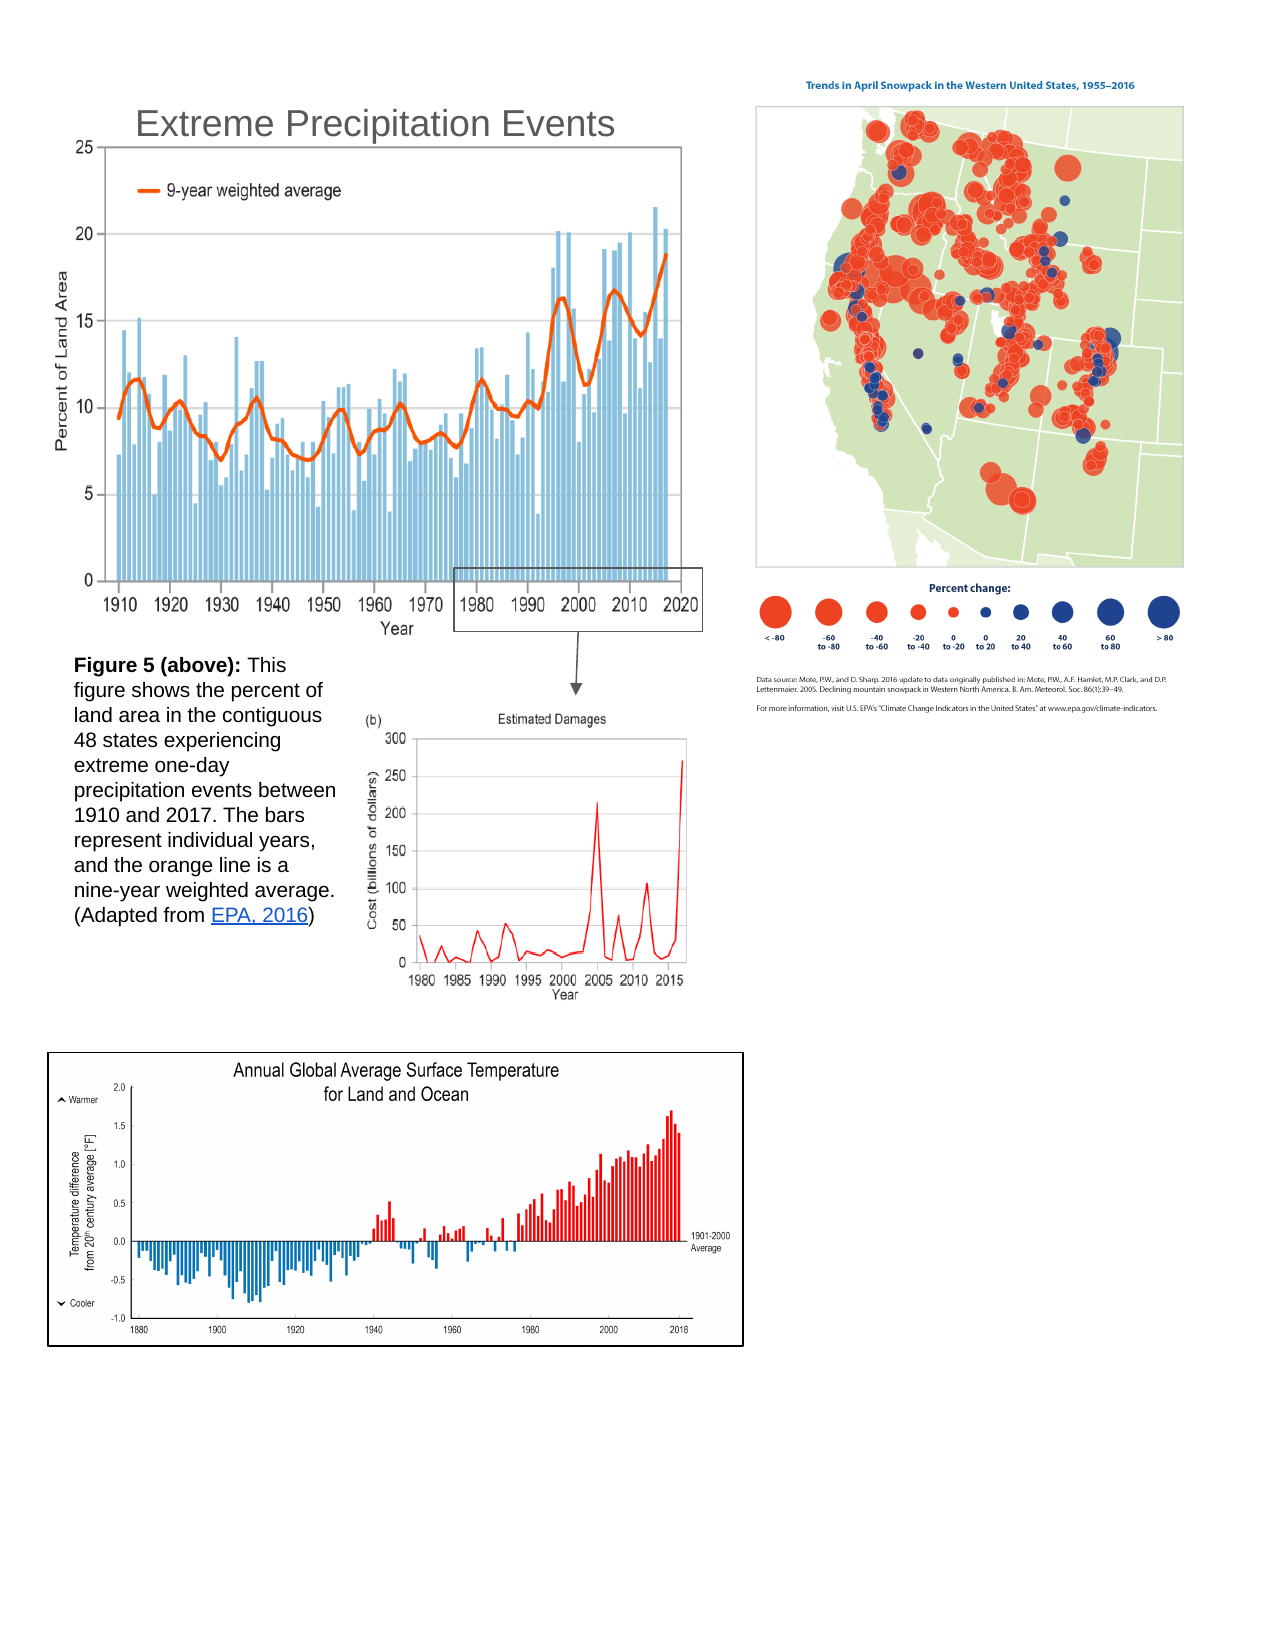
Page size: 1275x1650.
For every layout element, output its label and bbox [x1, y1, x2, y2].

picture [741, 66, 1196, 723]
text_box [48, 83, 703, 1018]
picture [48, 1053, 743, 1346]
